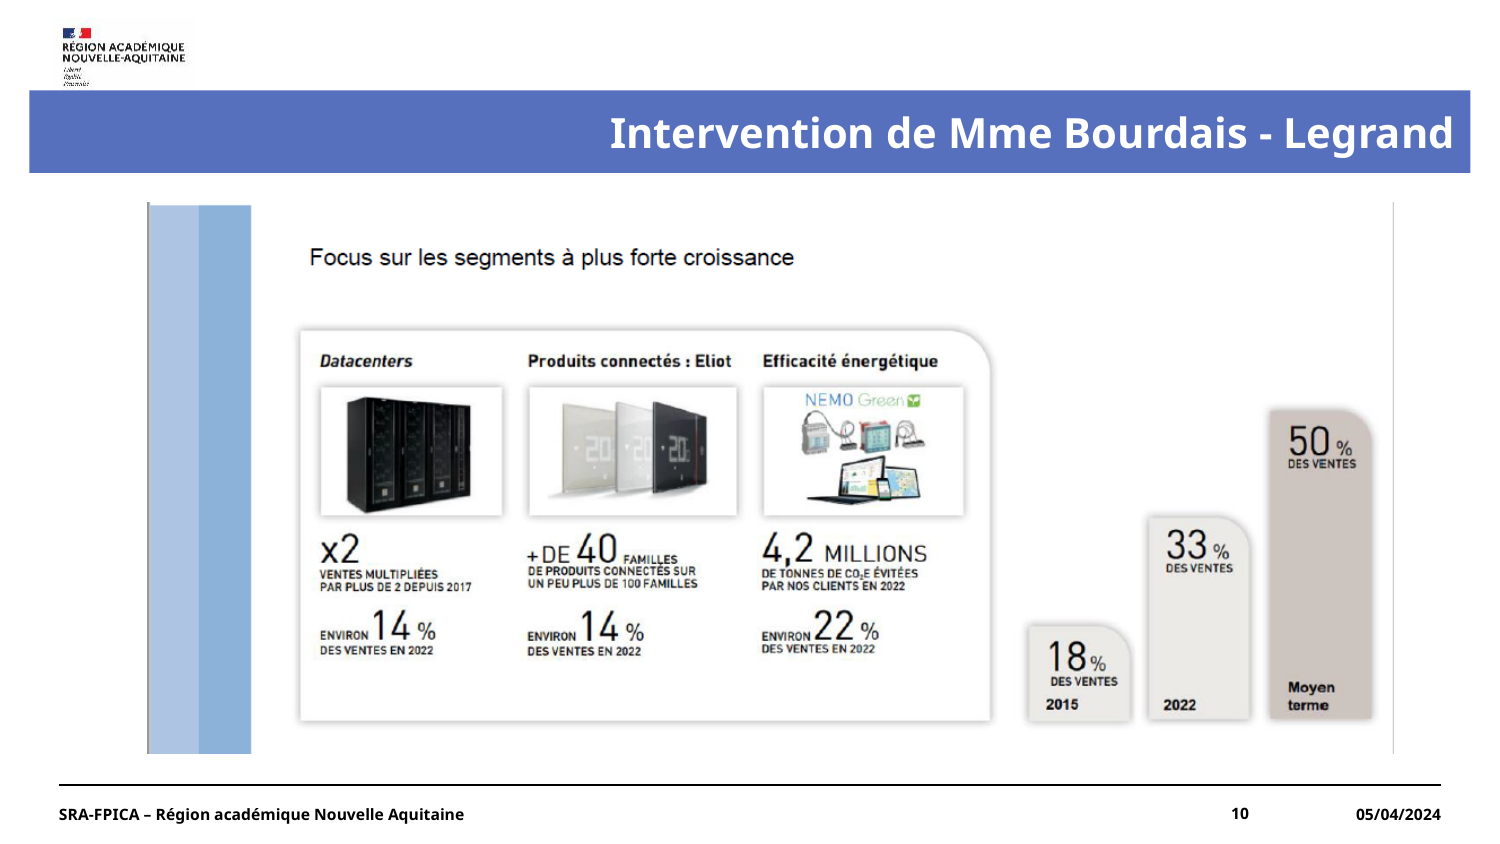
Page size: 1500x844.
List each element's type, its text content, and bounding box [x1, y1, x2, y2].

picture [53, 18, 195, 88]
picture [147, 202, 1394, 754]
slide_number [1249, 784, 1441, 844]
text_box Intervention de Mme Bourdais - Legrand [27, 88, 1472, 175]
slide_number 10 [1027, 784, 1249, 844]
footer SRA-FPICA – Région académique Nouvelle Aquitaine [59, 784, 1027, 844]
